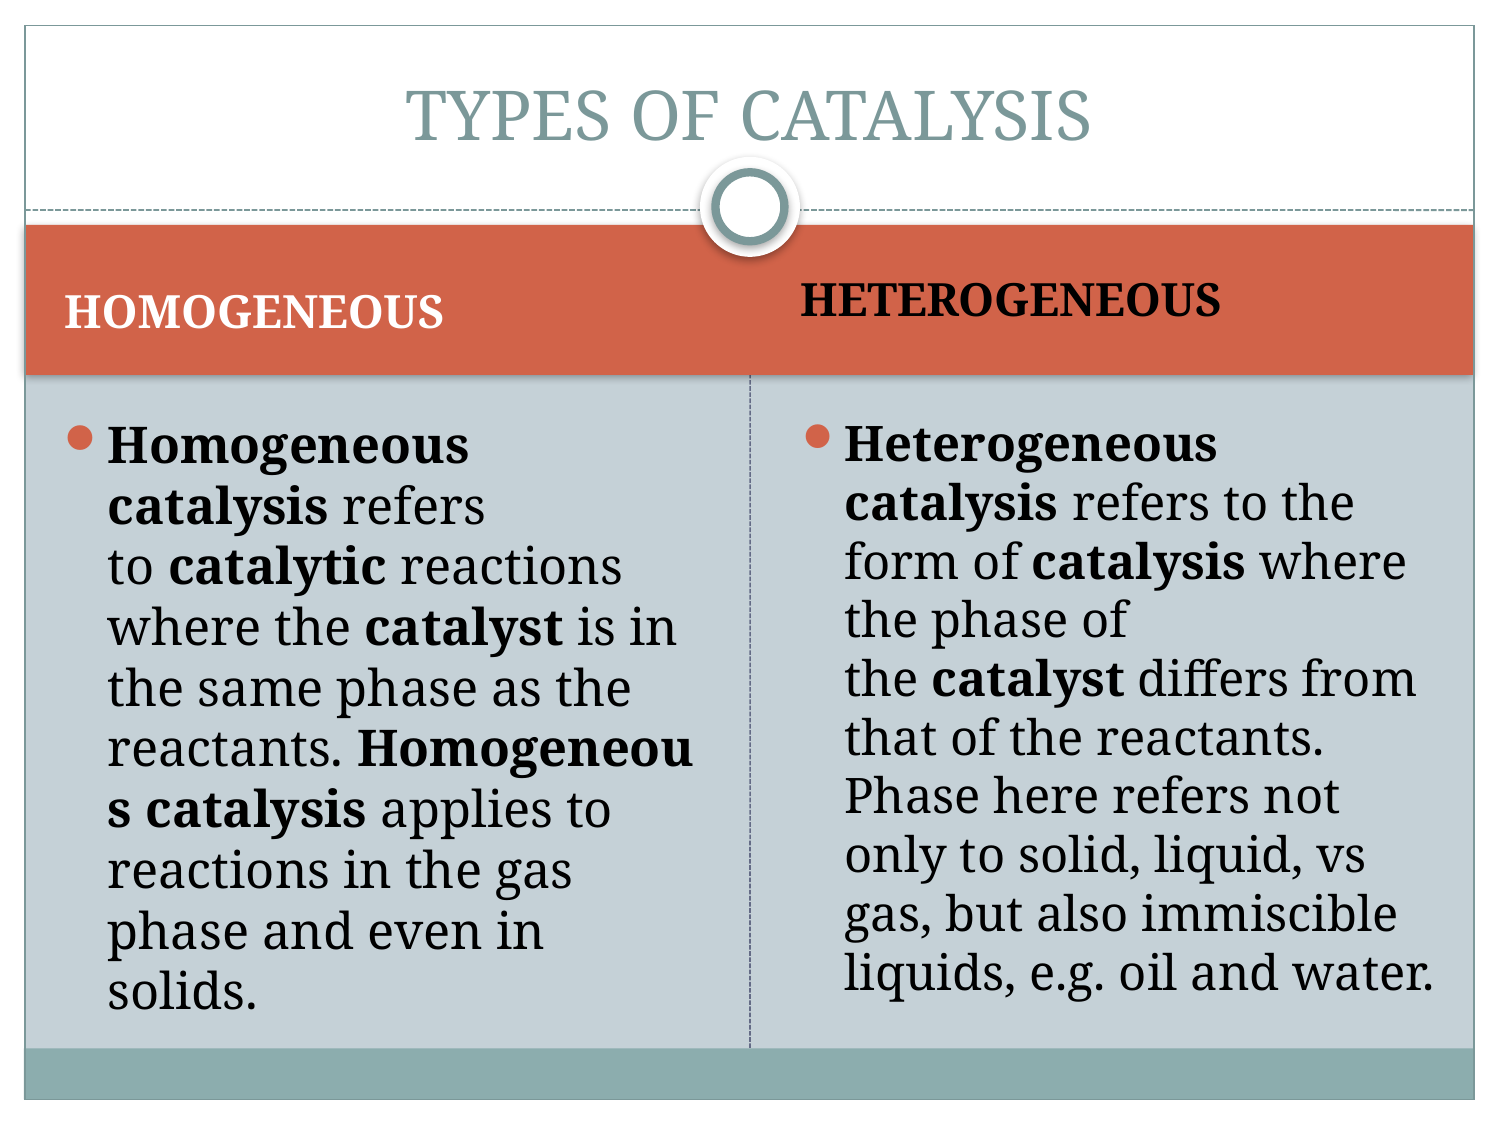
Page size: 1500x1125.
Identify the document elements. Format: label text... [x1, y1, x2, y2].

list HOMOGENEOUS [48, 249, 714, 371]
list HETEROGENEOUS [784, 245, 1449, 352]
list Homogeneous catalysis refers to catalytic reactions where the catalyst is in the same phase as the reactants. Homogeneous catalysis applies to reactions in the gas phase and even in solids. [49, 405, 713, 1032]
title TYPES OF CATALYSIS [49, 37, 1450, 162]
list Heterogeneous catalysis refers to the form of catalysis where the phase of the catalyst differs from that of the reactants. Phase here refers not only to solid, liquid, vs gas, but also immiscible liquids, e.g. oil and water. [787, 405, 1450, 1033]
